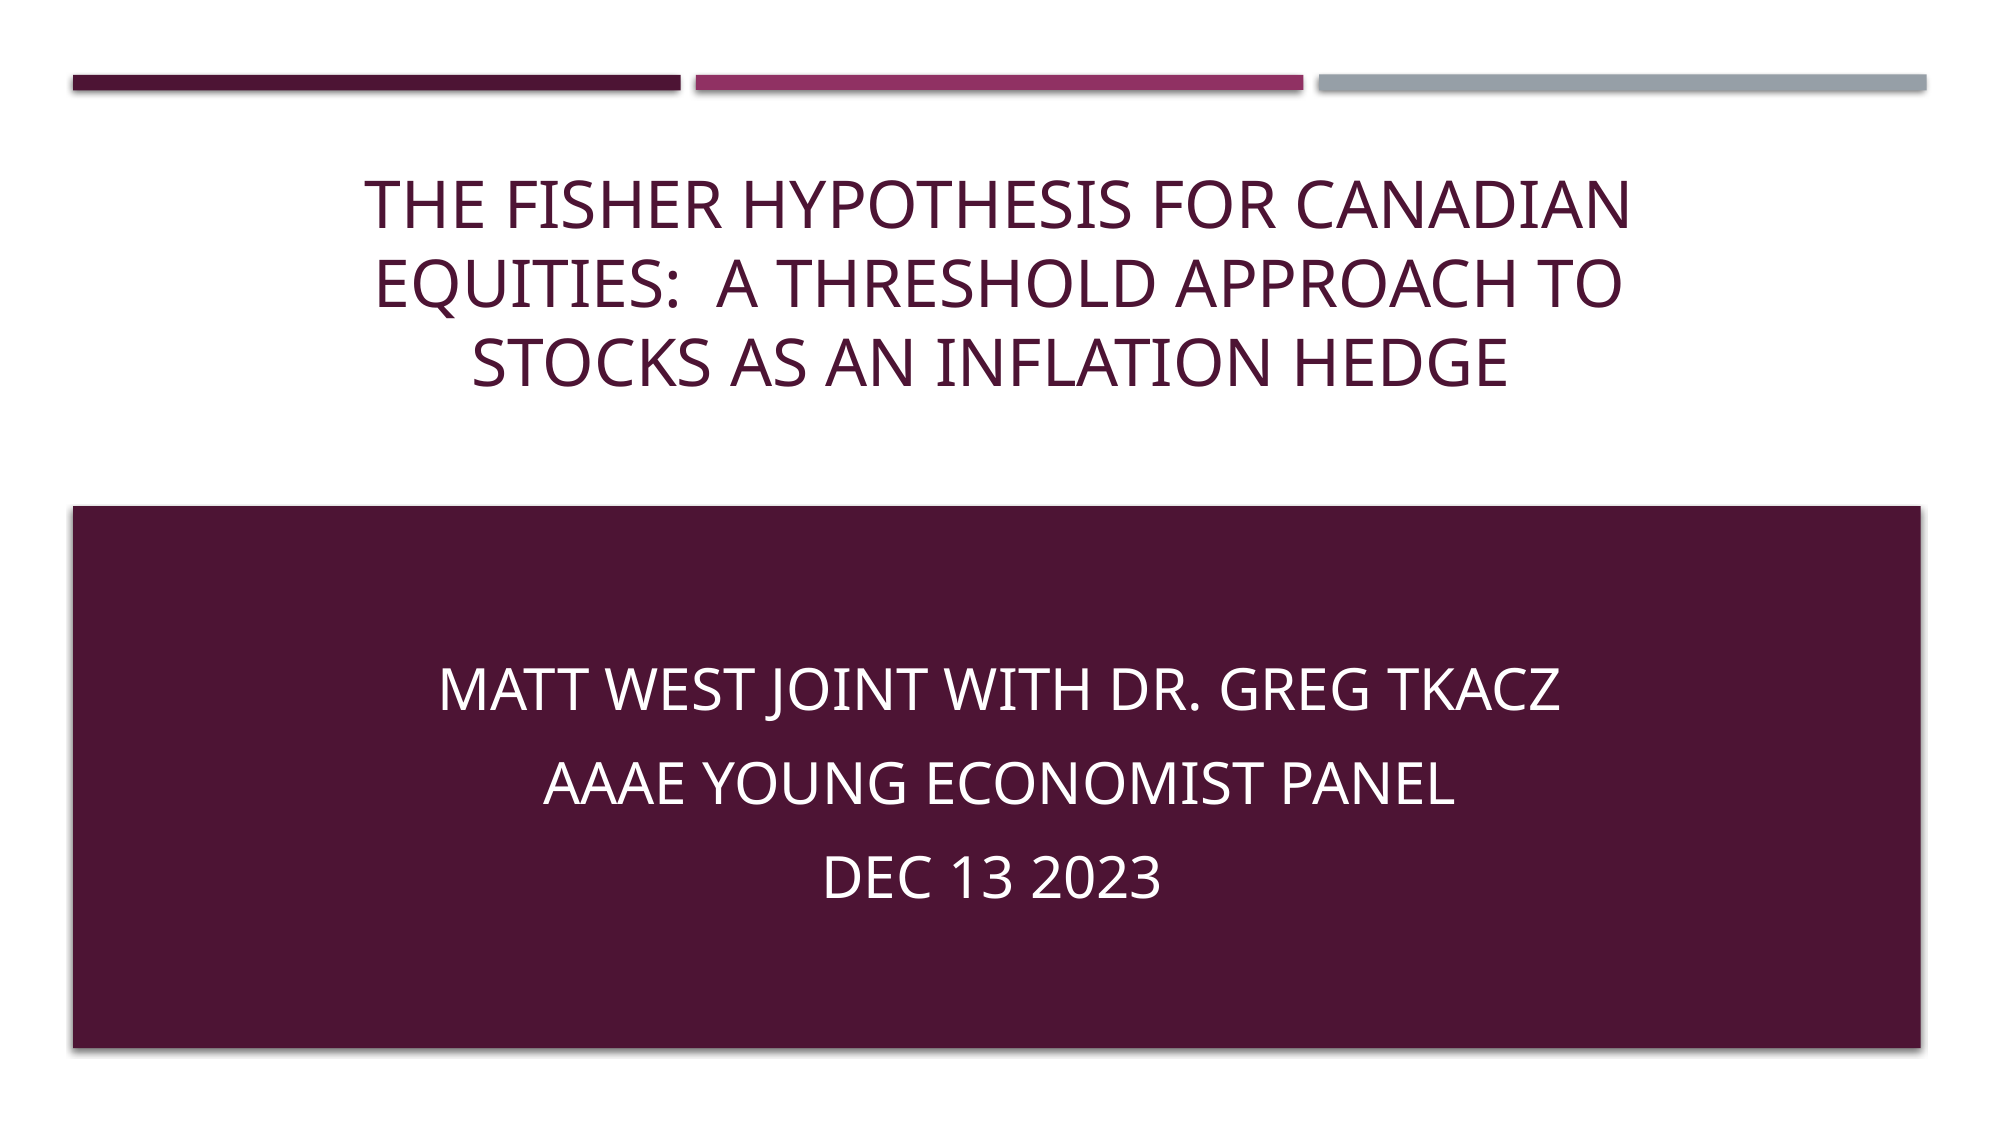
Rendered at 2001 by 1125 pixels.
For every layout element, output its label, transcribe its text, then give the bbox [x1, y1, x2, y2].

subtitle Matt West Joint with dr. Greg Tkacz AAAe Young economist panel Dec 13 2023 [98, 527, 1902, 1036]
title The Fisher Hypothesis for Canadian equities: A threshold approach to stocks as an inflation hedge [267, 149, 1733, 408]
